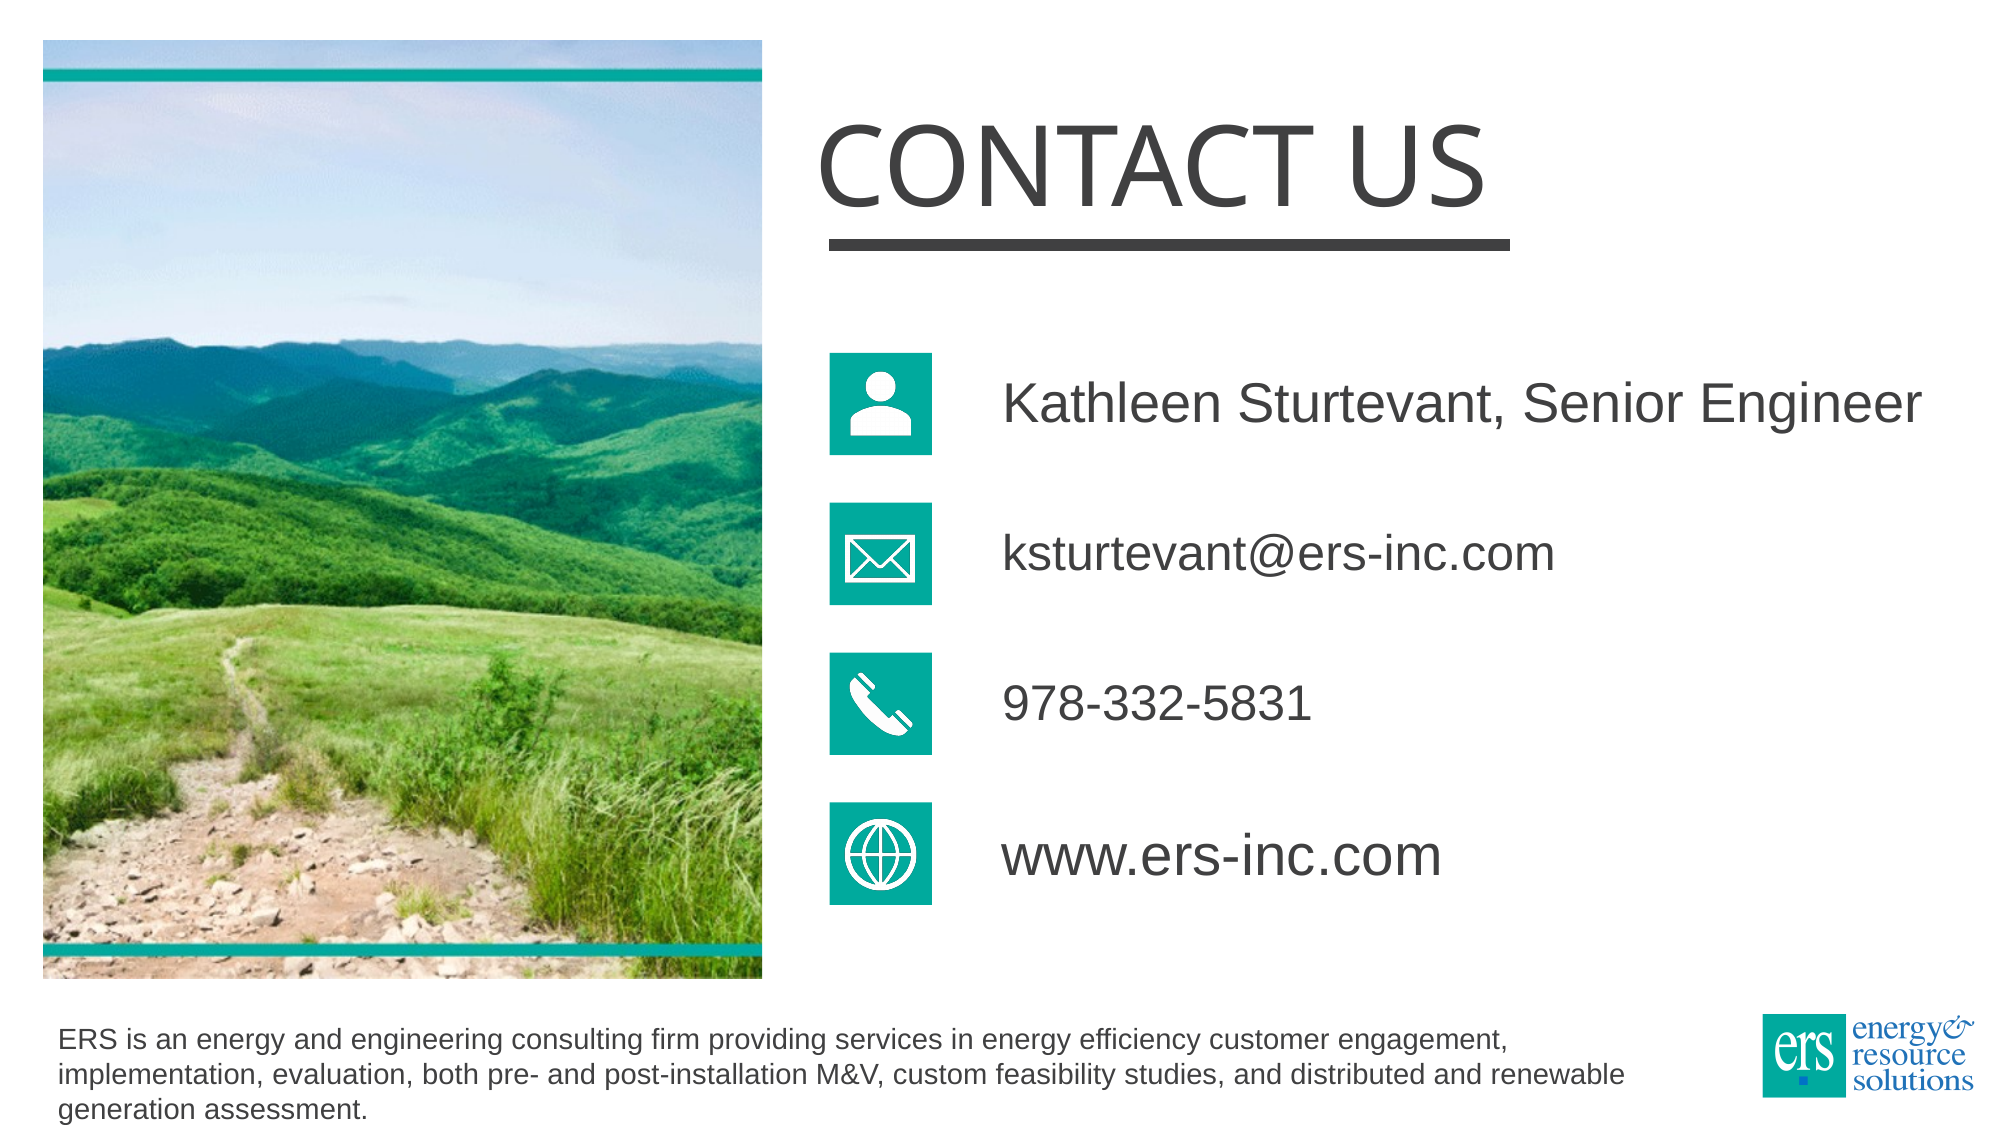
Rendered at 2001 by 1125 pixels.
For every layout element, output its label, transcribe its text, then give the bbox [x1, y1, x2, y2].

list ksturtevant@ers-inc.com [987, 508, 1852, 600]
text_box ERS is an energy and engineering consulting firm providing services in energy efficiency customer engagement, implementation, evaluation, both pre- and post-installation M&V, custom feasibility studies, and distributed and renewable generation assessment. [43, 1012, 1739, 1125]
list Kathleen Sturtevant, Senior Engineer [987, 358, 1941, 450]
picture [0, 0, 2000, 1125]
list 978-332-5831 [987, 658, 1852, 750]
